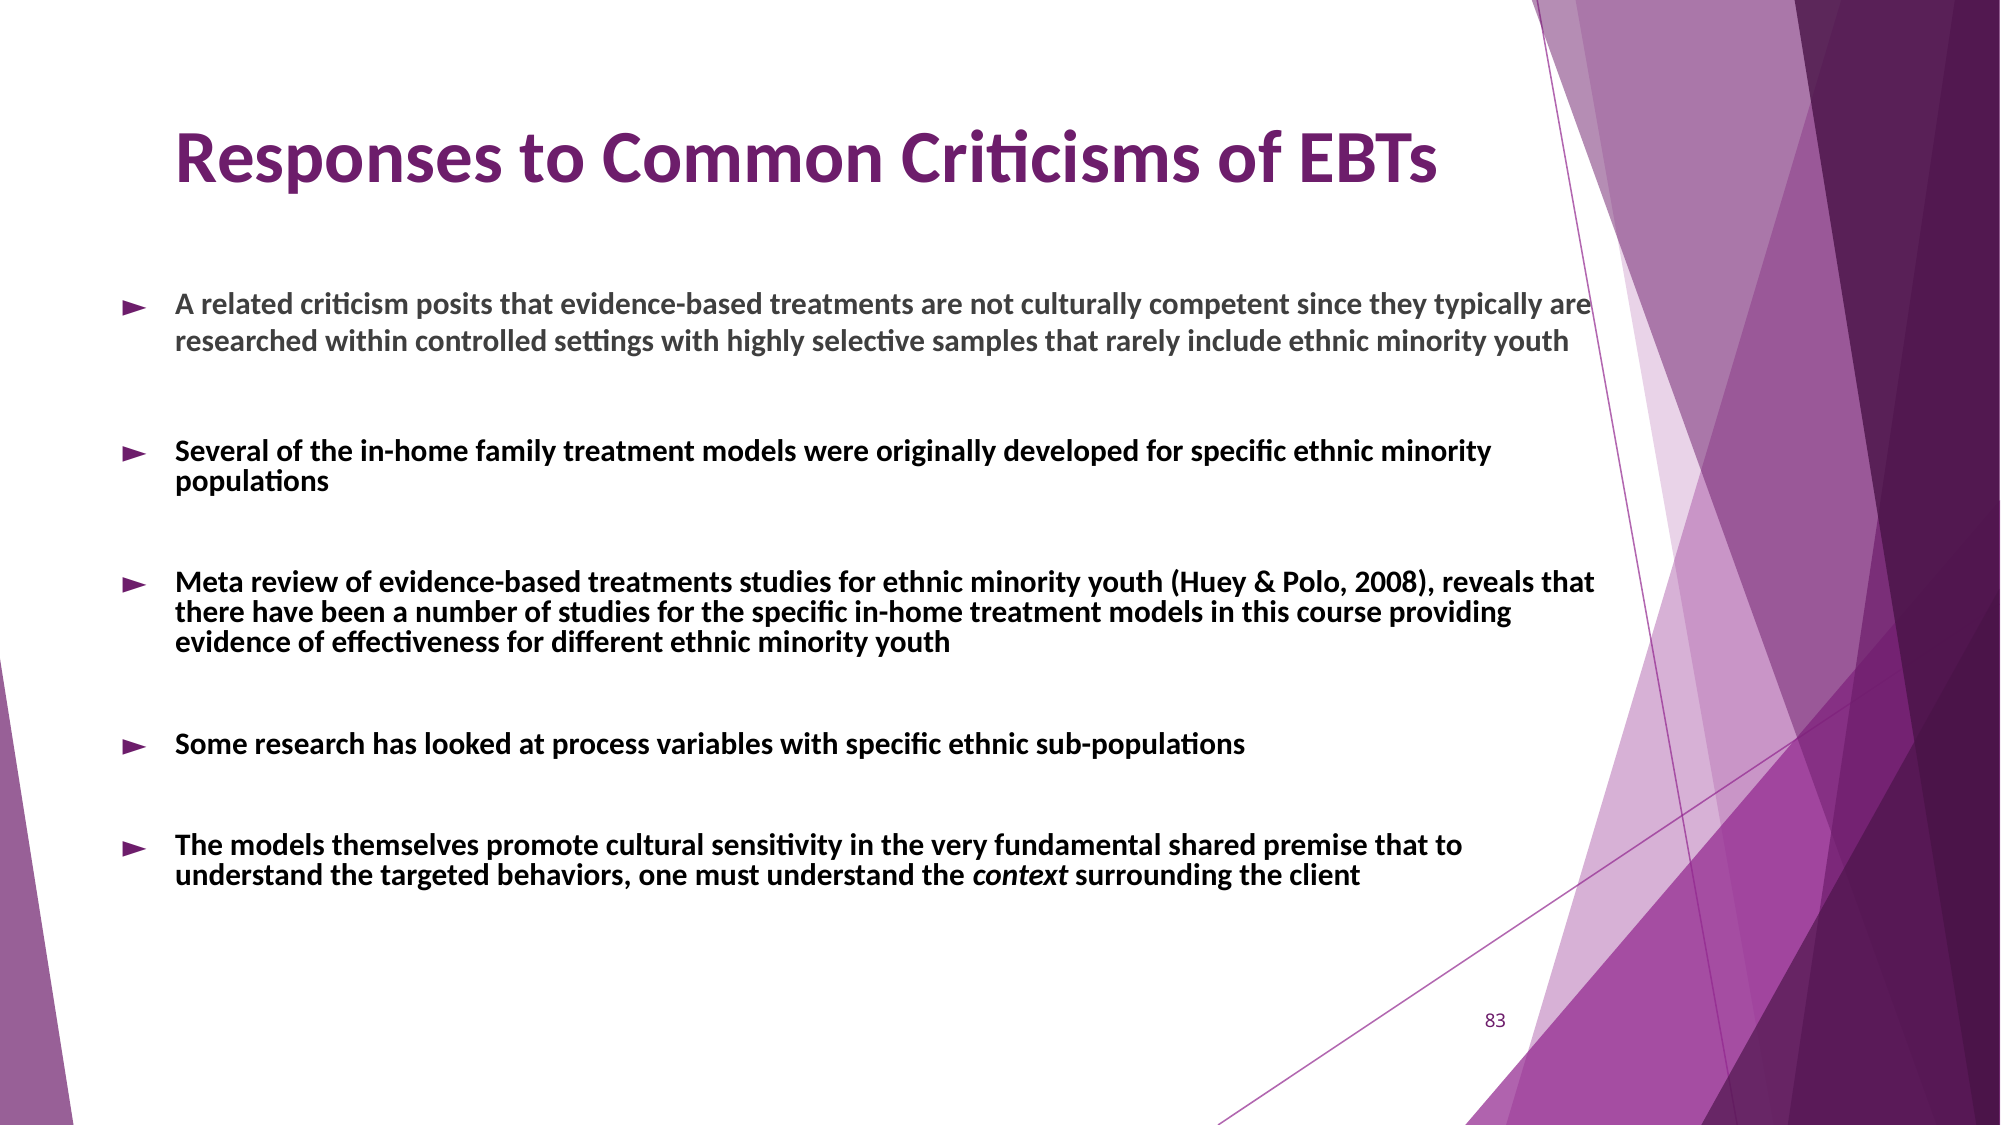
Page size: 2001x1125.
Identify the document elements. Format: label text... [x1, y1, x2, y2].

slide_number 83 [1409, 991, 1522, 1051]
list A related criticism posits that evidence-based treatments are not culturally competent since they typically are researched within controlled settings with highly selective samples that rarely include ethnic minority youth Several of the in-home family treatment models were originally developed for specific ethnic minority populations Meta review of evidence-based treatments studies for ethnic minority youth (Huey & Polo, 2008), reveals that there have been a number of studies for the specific in-home treatment models in this course providing evidence of effectiveness for different ethnic minority youth Some research has looked at process variables with specific ethnic sub-populations The models themselves promote cultural sensitivity in the very fundamental shared premise that to understand the targeted behaviors, one must understand the context surrounding the client [85, 275, 1616, 991]
title Responses to Common Criticisms of EBTs [111, 99, 1522, 275]
